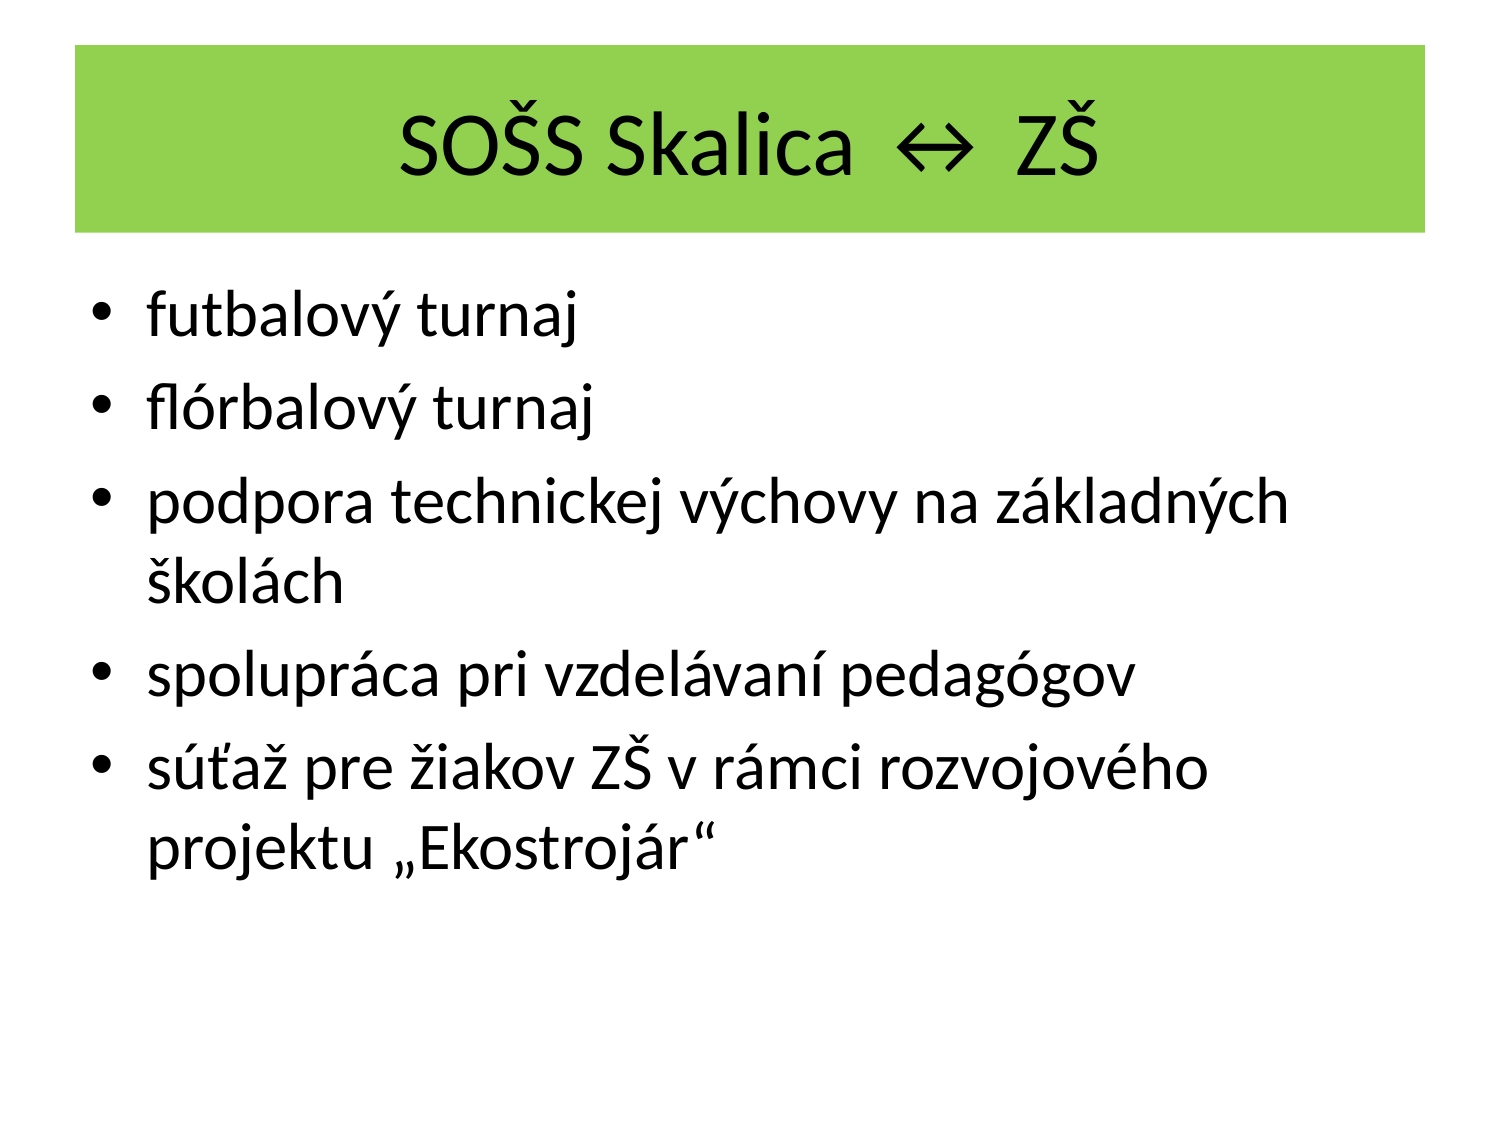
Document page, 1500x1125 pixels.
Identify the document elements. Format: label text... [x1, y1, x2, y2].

title SOŠS Skalica ↔ ZŠ [75, 45, 1425, 233]
list futbalový turnaj flórbalový turnaj podpora technickej výchovy na základných školách spolupráca pri vzdelávaní pedagógov súťaž pre žiakov ZŠ v rámci rozvojového projektu „Ekostrojár“ [75, 262, 1425, 1005]
